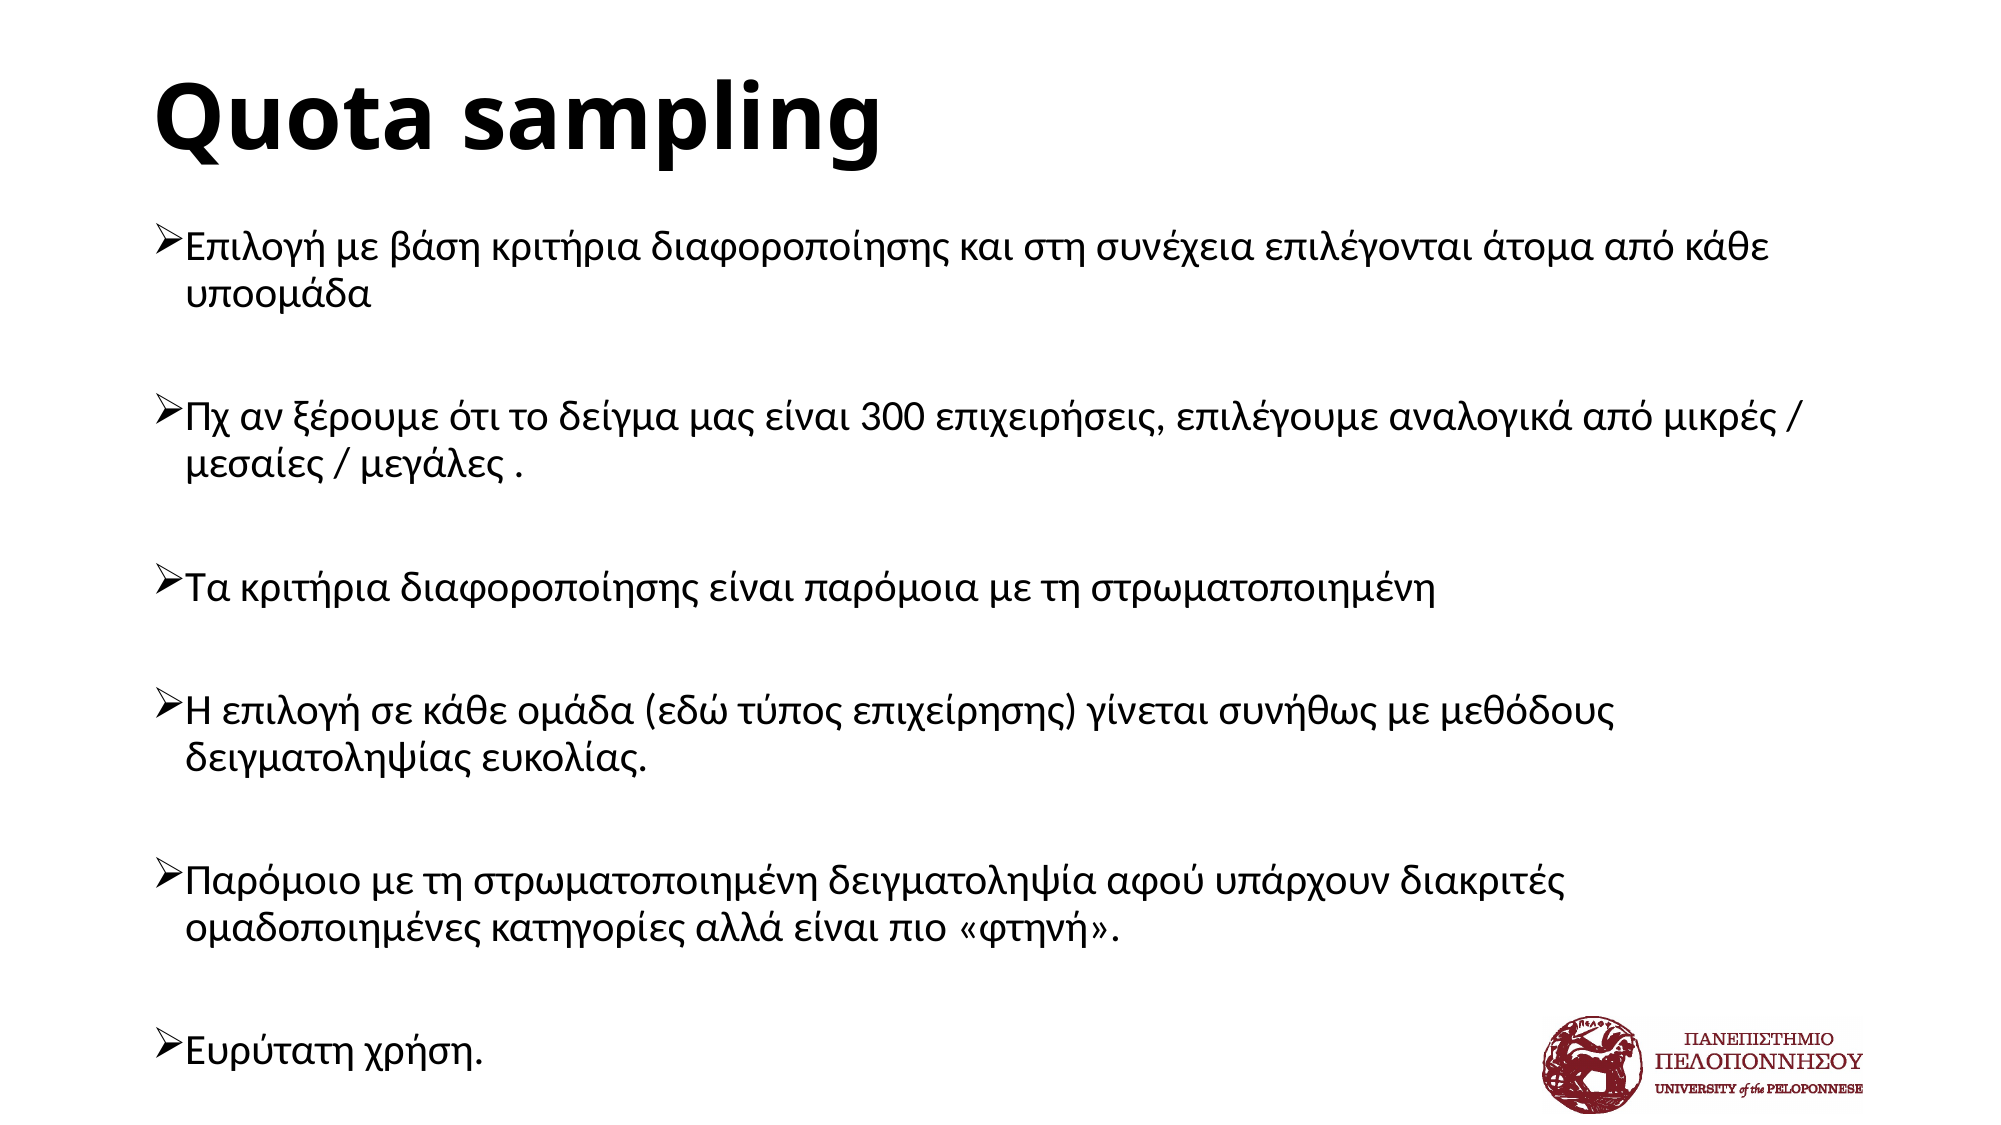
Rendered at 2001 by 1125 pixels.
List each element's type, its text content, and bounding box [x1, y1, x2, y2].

list Επιλογή με βάση κριτήρια διαφοροποίησης και στη συνέχεια επιλέγονται άτομα από κάθε υποομάδα Πχ αν ξέρουμε ότι το δείγμα μας είναι 300 επιχειρήσεις, επιλέγουμε αναλογικά από μικρές / μεσαίες / μεγάλες . Τα κριτήρια διαφοροποίησης είναι παρόμοια με τη στρωματοποιημένη Η επιλογή σε κάθε ομάδα (εδώ τύπος επιχείρησης) γίνεται συνήθως με μεθόδους δειγματοληψίας ευκολίας. Παρόμοιο με τη στρωματοποιημένη δειγματοληψία αφού υπάρχουν διακριτές ομαδοποιημένες κατηγορίες αλλά είναι πιο «φτηνή». Ευρύτατη χρήση. [137, 216, 1863, 1085]
title Quota sampling [137, 11, 1863, 216]
picture [1542, 1016, 1863, 1114]
